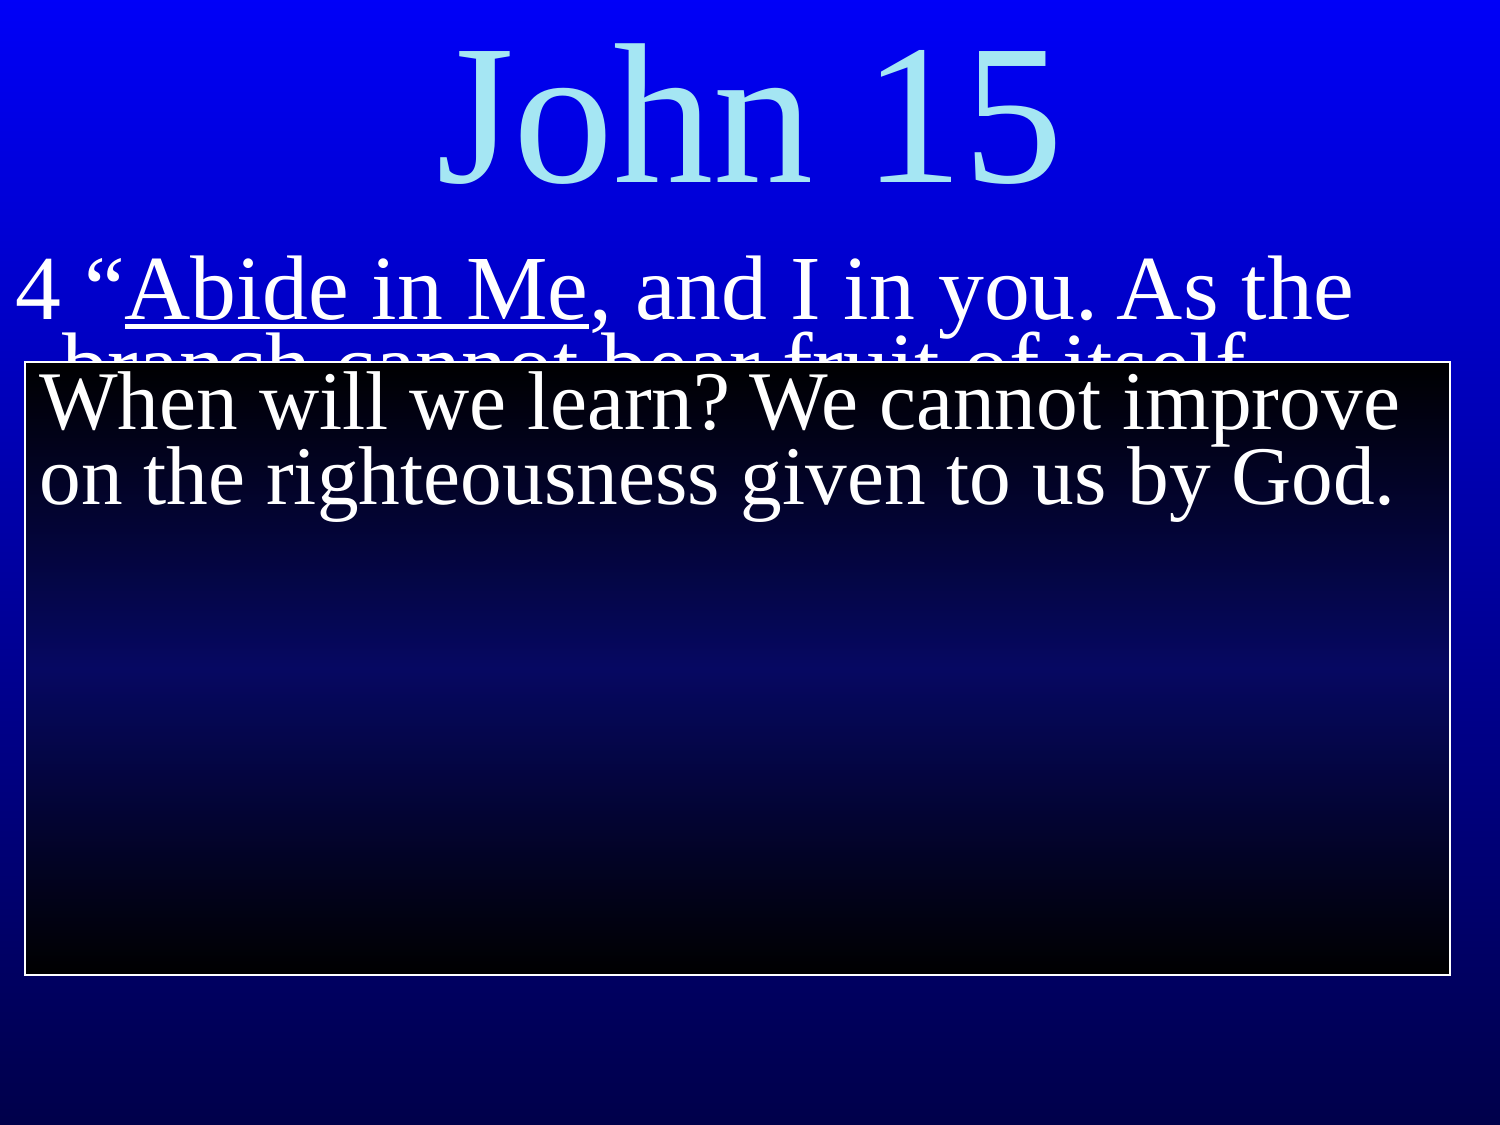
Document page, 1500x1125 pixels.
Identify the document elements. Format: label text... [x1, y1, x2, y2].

text_box When will we learn? We cannot improve on the righteousness given to us by God. [24, 362, 1450, 975]
list 4 “Abide in Me, and I in you. As the branch cannot bear fruit of itself, unless it abides in the vine, so neither can you, unless you abide in Me. [0, 249, 1500, 1051]
title John 15 [0, 0, 1500, 249]
